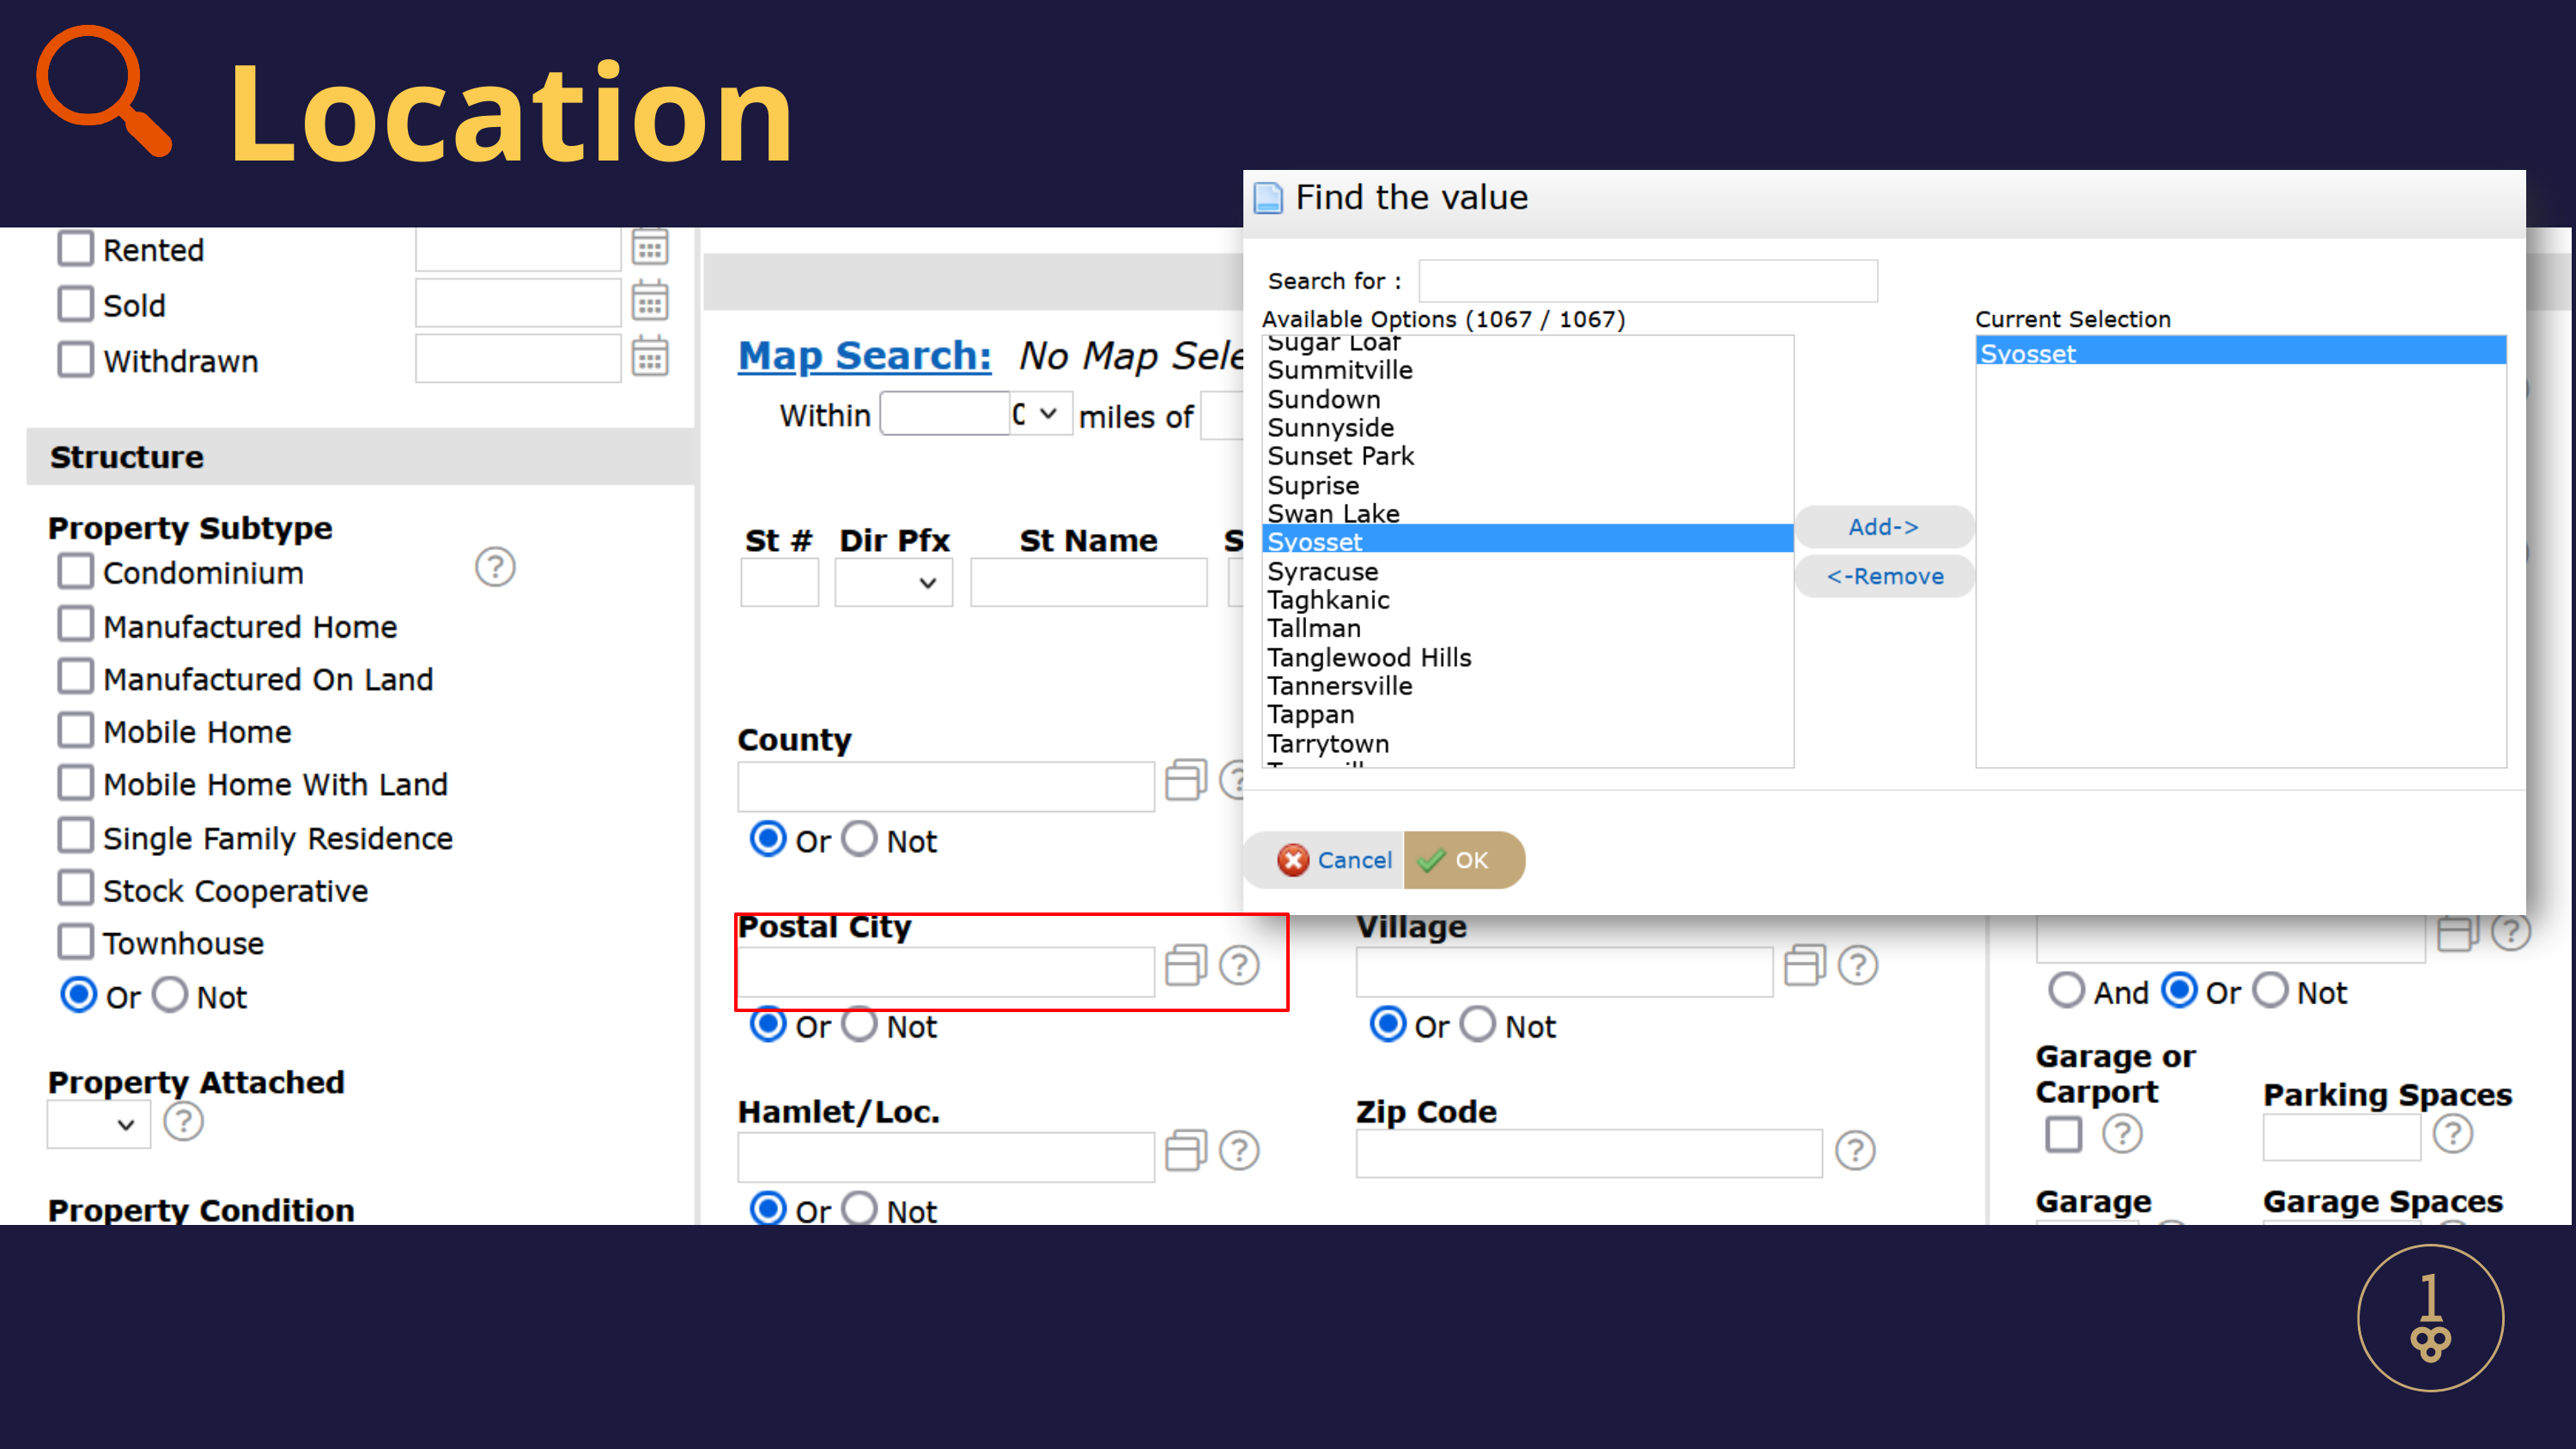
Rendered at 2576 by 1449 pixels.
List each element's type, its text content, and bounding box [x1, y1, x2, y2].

text_box [2357, 1244, 2506, 1392]
picture [22, 11, 185, 170]
text_box Location [223, 32, 2266, 188]
picture [0, 170, 2572, 1225]
